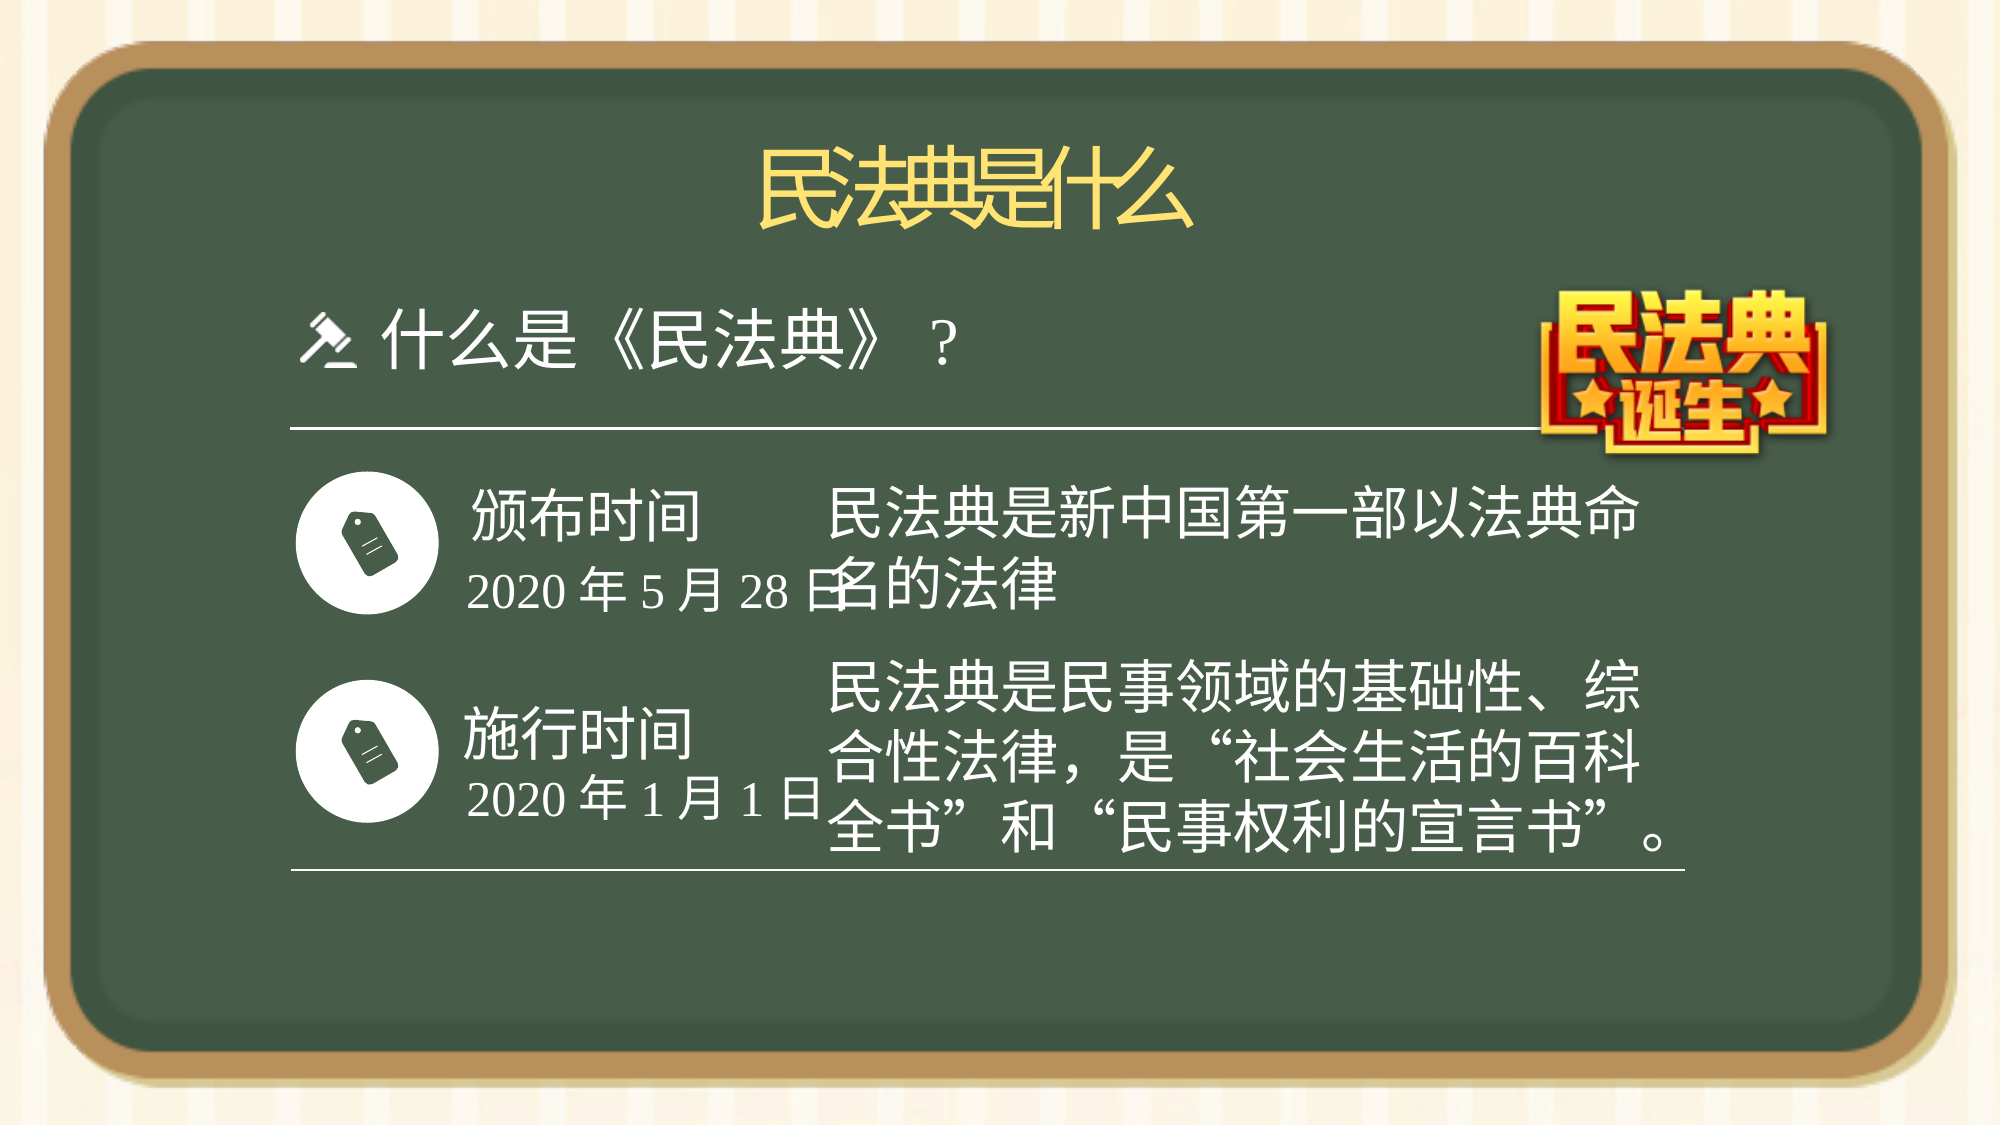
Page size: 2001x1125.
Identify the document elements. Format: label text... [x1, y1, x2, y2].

text_box 2020年5月28日 [451, 550, 881, 626]
text_box 施行时间 [447, 689, 733, 775]
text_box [295, 471, 439, 615]
text_box 民法典是民事领域的基础性、综合性法律，是“社会生活的百科全书”和“民事权利的宣言书”。 [811, 642, 1684, 868]
text_box 颁布时间 [455, 471, 795, 557]
text_box 2020年1月1日 [451, 759, 811, 835]
text_box 什么是《民法典》? [364, 290, 974, 386]
text_box 民法典是新中国第一部以法典命名的法律 [811, 469, 1684, 624]
picture [0, 0, 2000, 1125]
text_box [295, 679, 439, 823]
